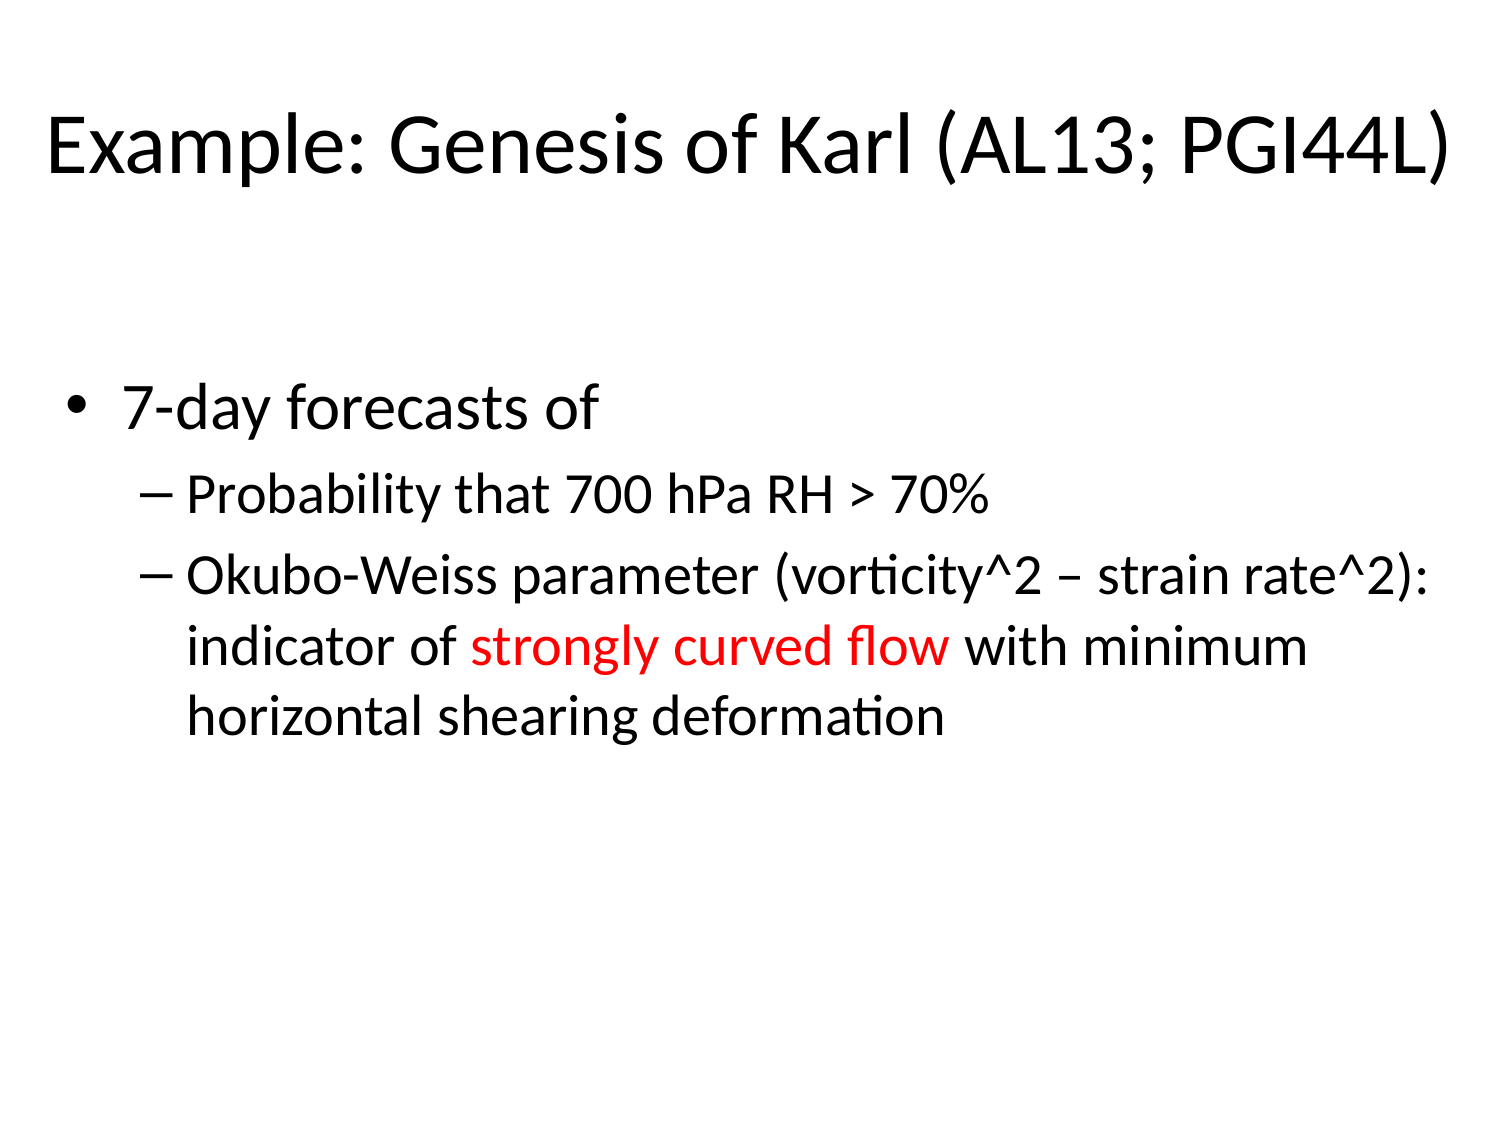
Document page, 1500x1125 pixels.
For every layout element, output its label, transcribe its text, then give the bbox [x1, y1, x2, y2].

list 7-day forecasts of Probability that 700 hPa RH > 70% Okubo-Weiss parameter (vorticity^2 – strain rate^2): indicator of strongly curved flow with minimum horizontal shearing deformation [49, 262, 1451, 1076]
title Example: Genesis of Karl (AL13; PGI44L) [0, 44, 1500, 233]
